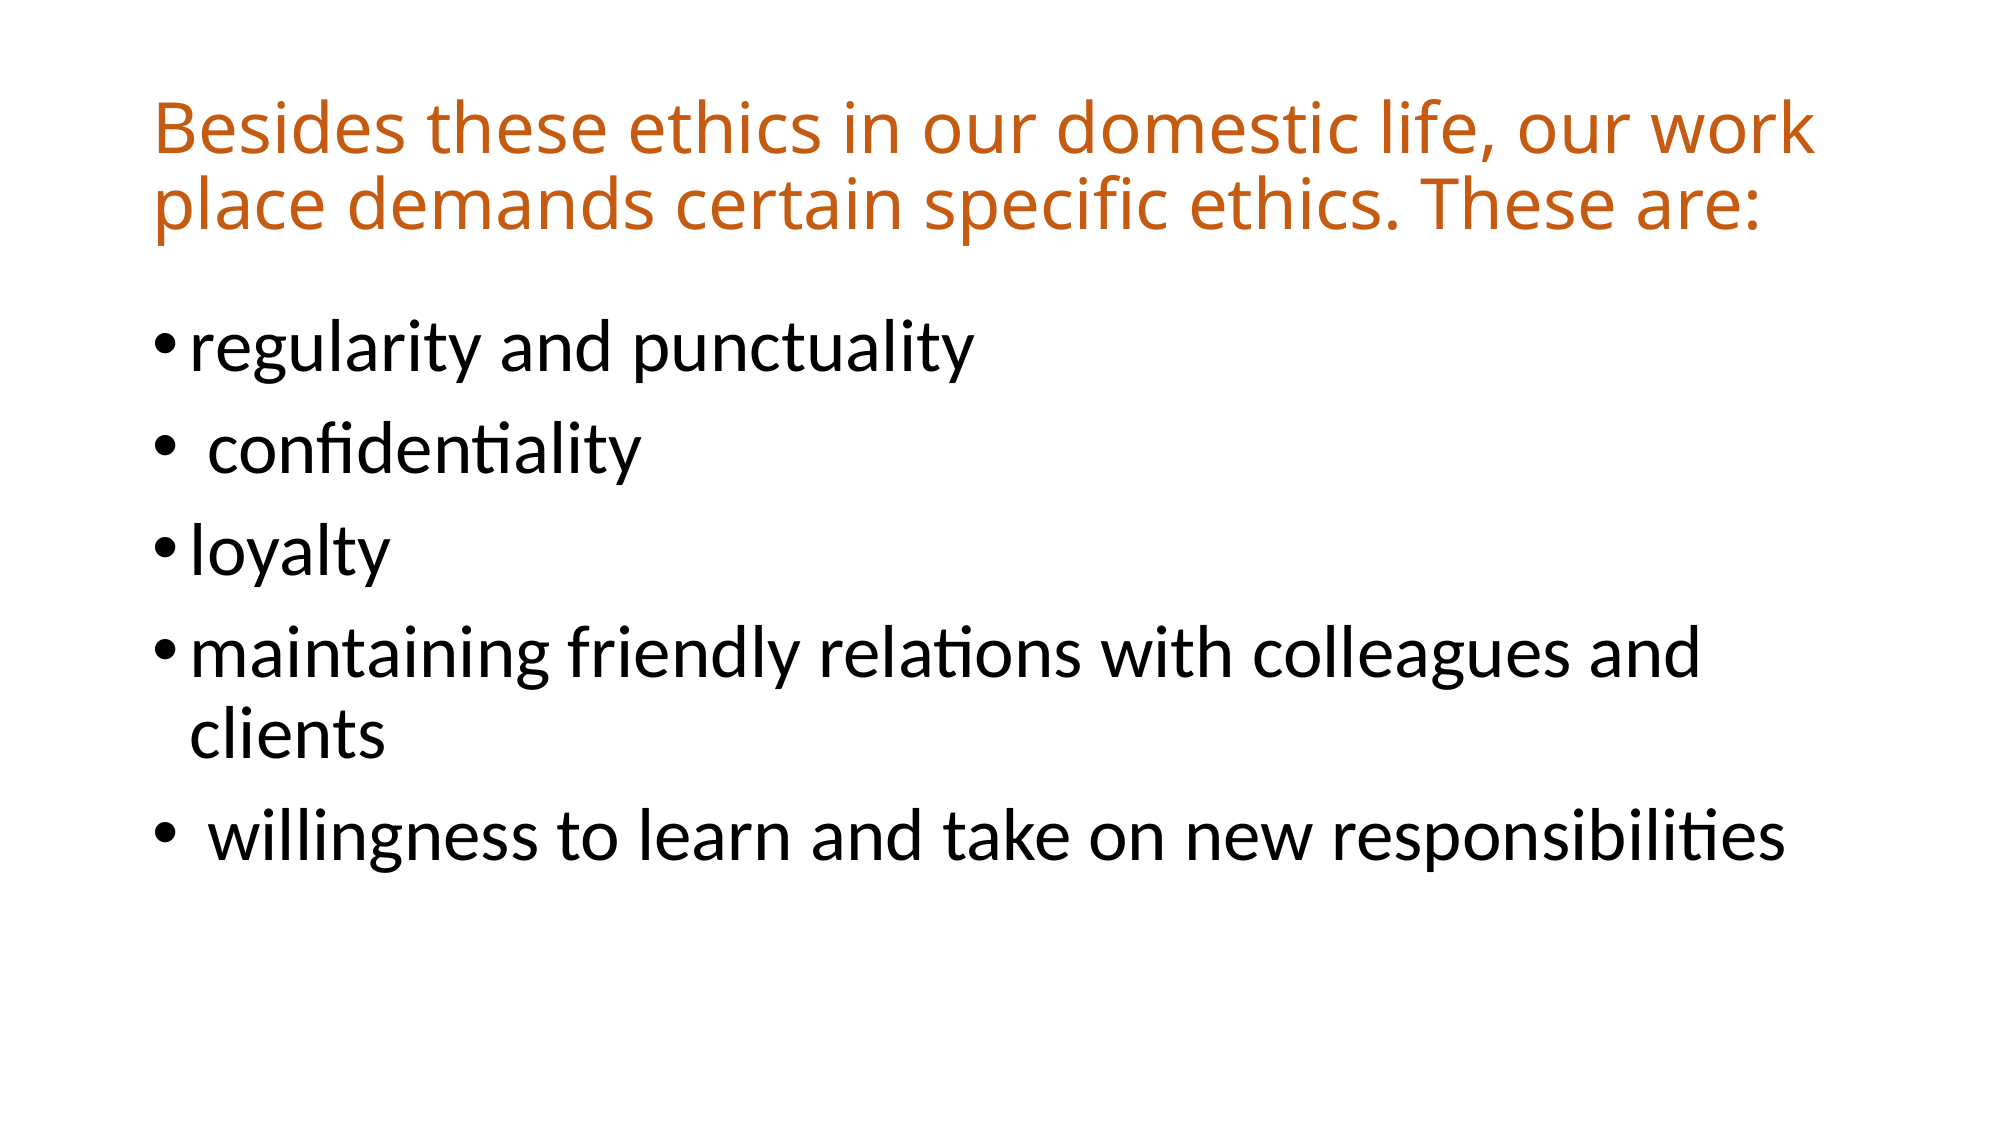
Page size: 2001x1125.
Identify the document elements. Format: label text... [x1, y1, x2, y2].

title Besides these ethics in our domestic life, our work place demands certain specific ethics. These are: [137, 59, 1863, 278]
list regularity and punctuality confidentiality loyalty maintaining friendly relations with colleagues and clients willingness to learn and take on new responsibilities [137, 299, 1863, 1014]
